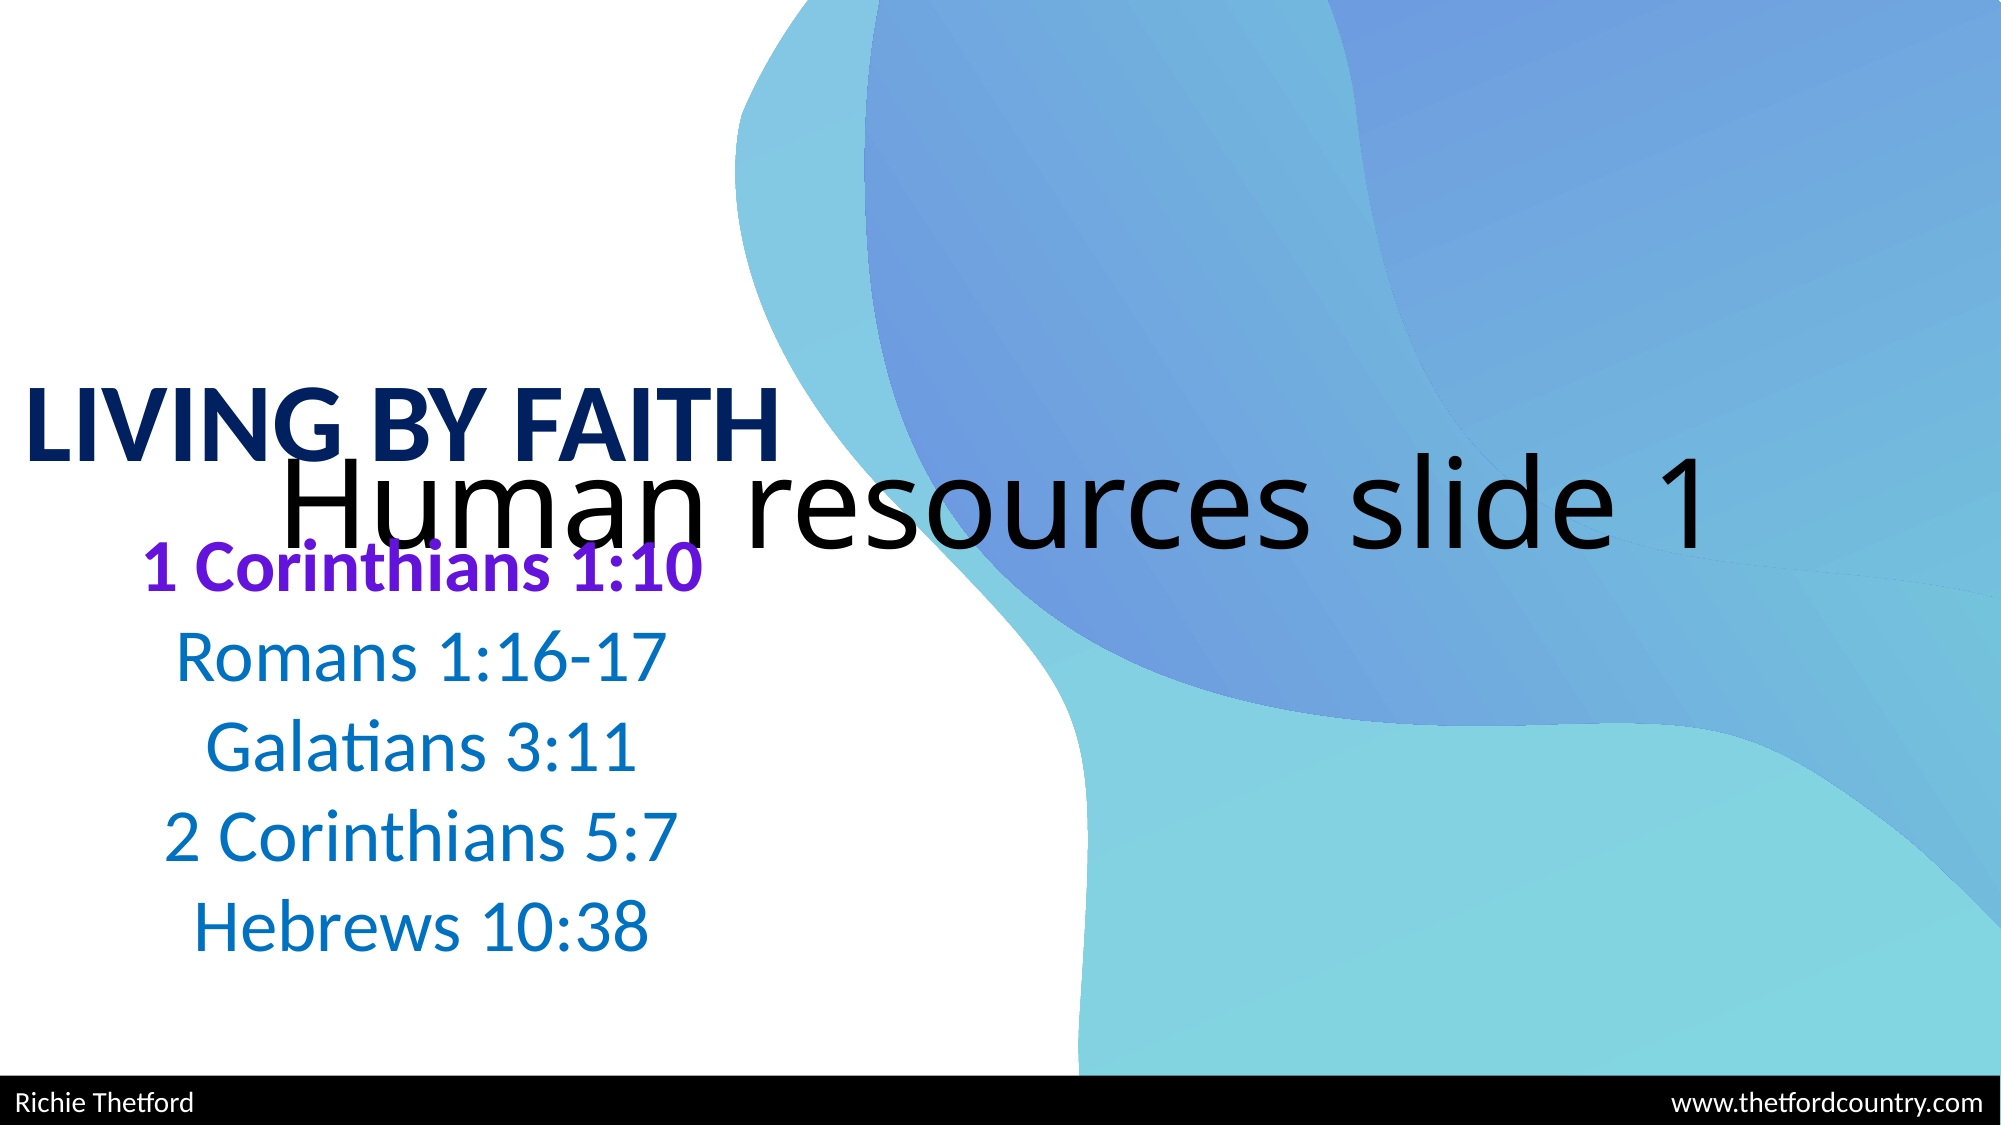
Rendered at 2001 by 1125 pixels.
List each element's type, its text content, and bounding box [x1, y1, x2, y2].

text_box Richie Thetford www.thetfordcountry.com [0, 1075, 796, 1125]
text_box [796, 0, 2000, 1125]
text_box LIVING BY FAITH [24, 349, 249, 485]
title Human resources slide 1 [249, 184, 796, 509]
text_box 1 Corinthians 1:10 Romans 1:16-17 Galatians 3:11 2 Corinthians 5:7 Hebrews 10:38 [24, 509, 796, 974]
